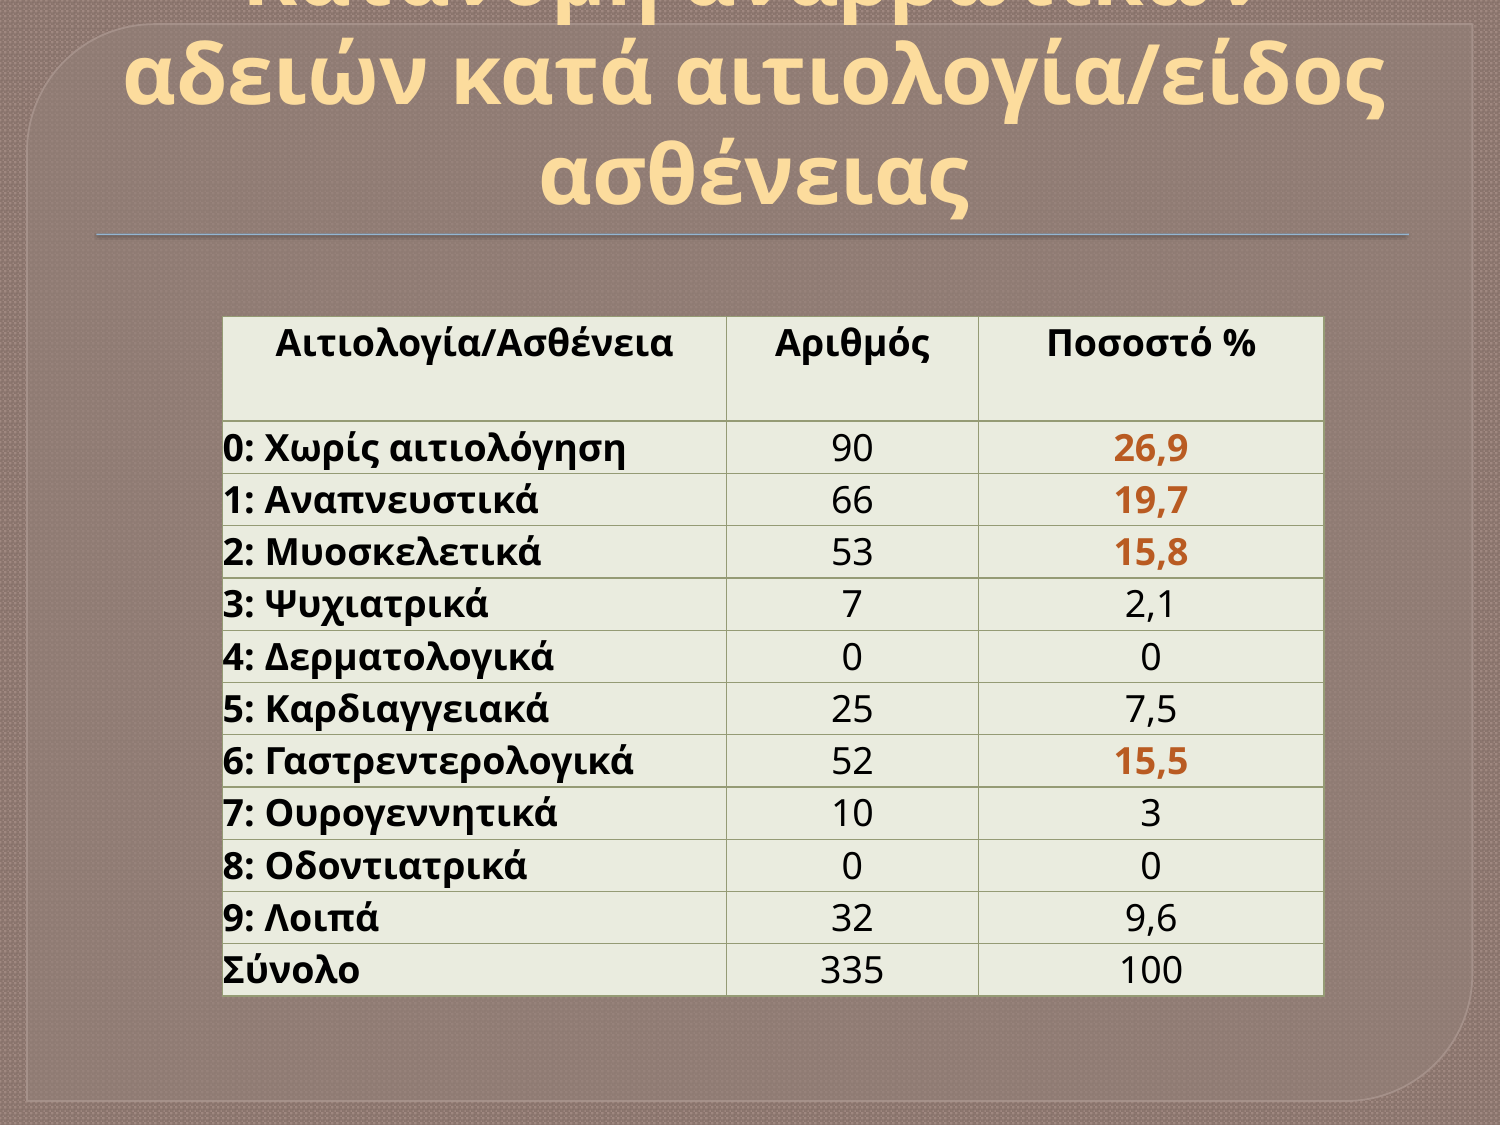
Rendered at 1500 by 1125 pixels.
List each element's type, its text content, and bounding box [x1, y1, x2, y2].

table_cell Σύνολο [223, 944, 726, 995]
table_header Αριθμός [727, 317, 978, 420]
table_cell 9,6 [979, 892, 1323, 943]
table_cell 0: Χωρίς αιτιολόγηση [223, 422, 726, 473]
table_cell 335 [727, 944, 978, 995]
table_cell 7: Ουρογεννητικά [223, 788, 726, 839]
table_cell 15,8 [979, 526, 1323, 577]
table_cell 15,5 [979, 735, 1323, 786]
table_cell 9: Λοιπά [223, 892, 726, 943]
table_cell 0 [727, 631, 978, 682]
table_header Ποσοστό % [979, 317, 1323, 420]
table_cell 32 [727, 892, 978, 943]
table_cell 6: Γαστρεντερολογικά [223, 735, 726, 786]
table_cell 10 [727, 788, 978, 839]
table_cell 19,7 [979, 474, 1323, 525]
table_cell 2,1 [979, 579, 1323, 630]
table_cell 3: Ψυχιατρικά [223, 579, 726, 630]
table_cell 5: Καρδιαγγειακά [223, 683, 726, 734]
table_cell 25 [727, 683, 978, 734]
table_cell 7 [727, 579, 978, 630]
table_cell 3 [979, 788, 1323, 839]
table_cell 0 [979, 631, 1323, 682]
table_cell 53 [727, 526, 978, 577]
table_cell 2: Μυοσκελετικά [223, 526, 726, 577]
table_cell 90 [727, 422, 978, 473]
table_cell 1: Αναπνευστικά [223, 474, 726, 525]
table_cell 52 [727, 735, 978, 786]
table_cell 0 [727, 840, 978, 891]
table_cell 26,9 [979, 422, 1323, 473]
table_cell 0 [979, 840, 1323, 891]
table_cell 66 [727, 474, 978, 525]
table_cell 7,5 [979, 683, 1323, 734]
table_cell 4: Δερματολογικά [223, 631, 726, 682]
title Κατανομή αναρρωτικών αδειών κατά αιτιολογία/είδος ασθένειας [75, 41, 1425, 230]
table_cell 8: Οδοντιατρικά [223, 840, 726, 891]
table_cell 100 [979, 944, 1323, 995]
table_header Αιτιολογία/Ασθένεια [223, 317, 726, 420]
